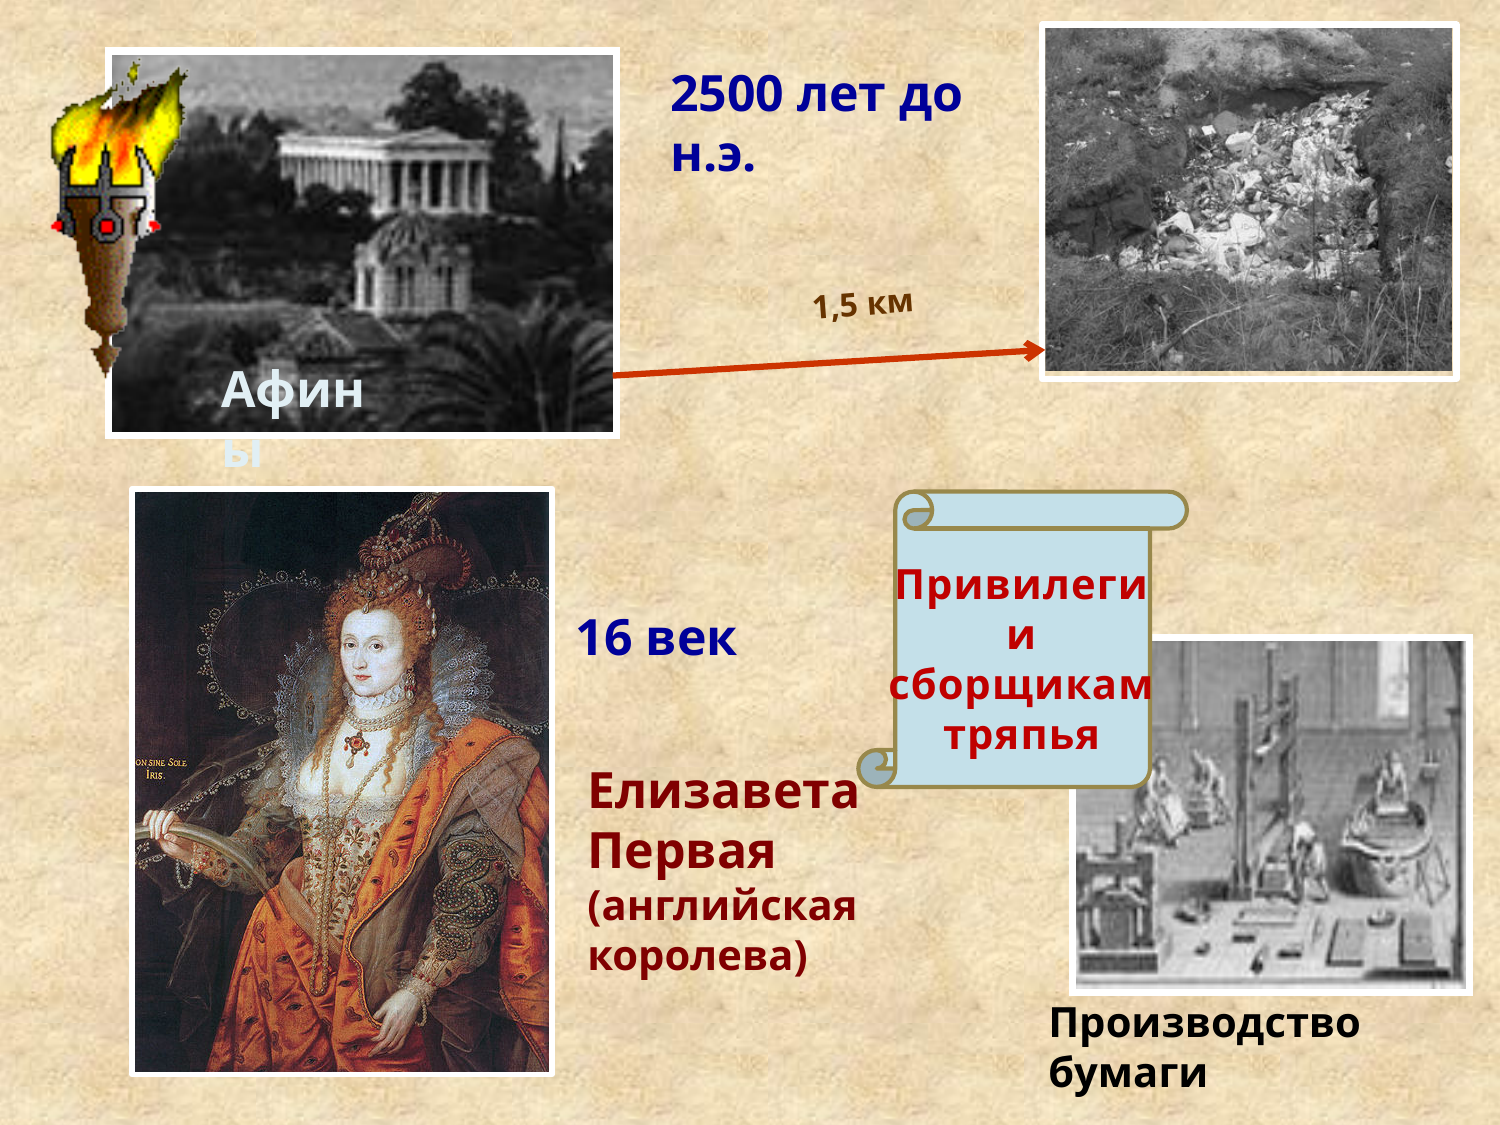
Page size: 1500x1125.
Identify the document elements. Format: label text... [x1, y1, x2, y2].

text_box 2500 лет до н.э. [655, 54, 1034, 190]
text_box [856, 750, 1075, 790]
text_box Елизавета Первая (английская королева) [593, 751, 963, 987]
picture [0, 0, 1500, 1125]
text_box 16 век [593, 597, 753, 673]
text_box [612, 349, 1046, 376]
title 1,5 км [656, 259, 1039, 349]
text_box Производство бумаги [1033, 988, 1483, 1104]
text_box Привилегии сборщикам тряпья [868, 550, 1176, 766]
text_box Афины [206, 475, 420, 485]
text_box [893, 489, 1190, 550]
